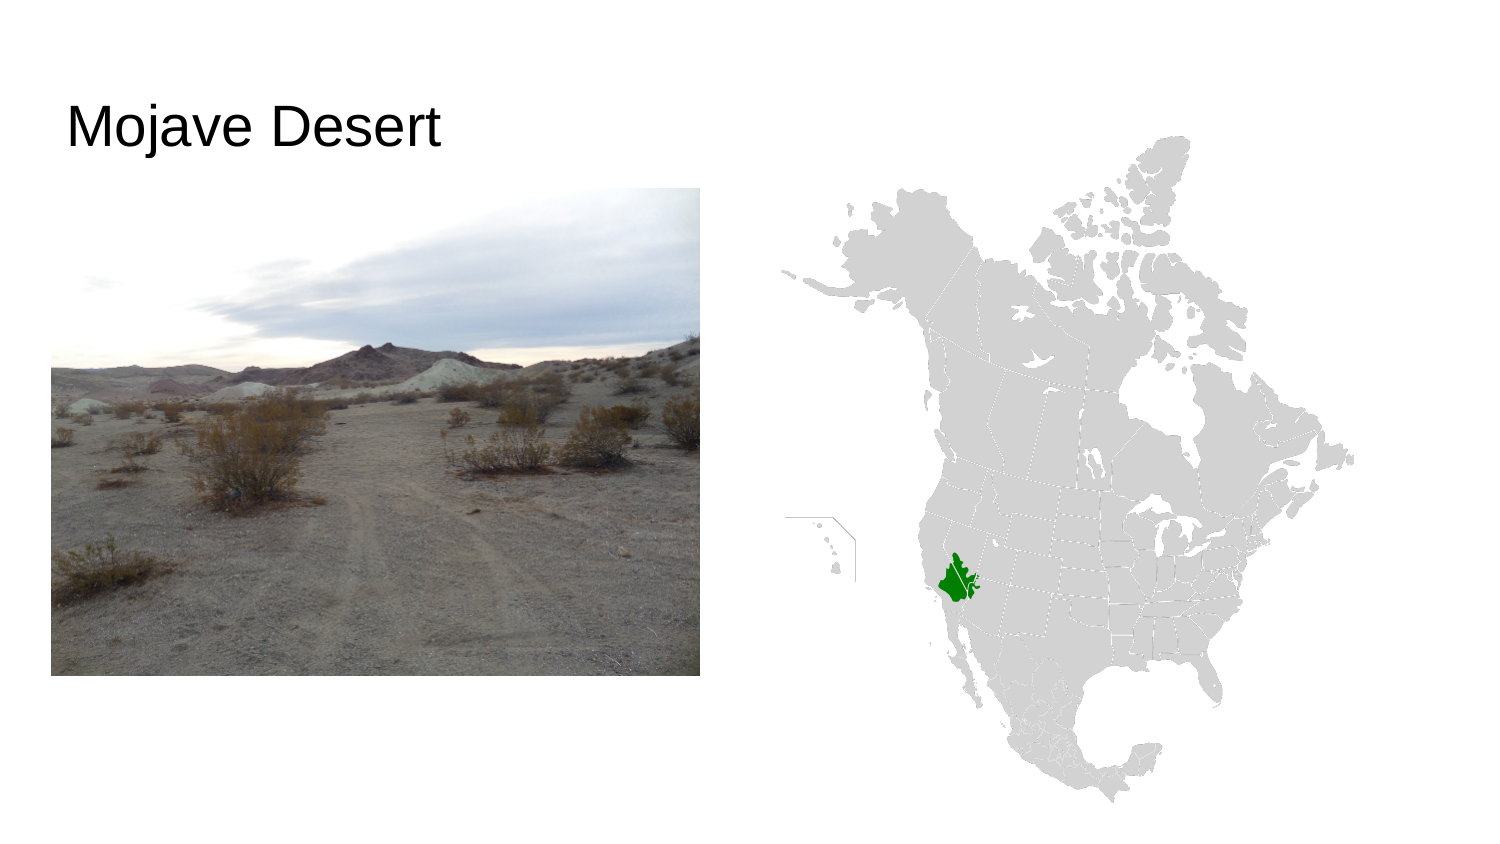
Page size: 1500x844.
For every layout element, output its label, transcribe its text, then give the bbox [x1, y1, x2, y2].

picture [50, 188, 700, 676]
picture [781, 135, 1354, 803]
title Mojave Desert [51, 72, 1449, 167]
